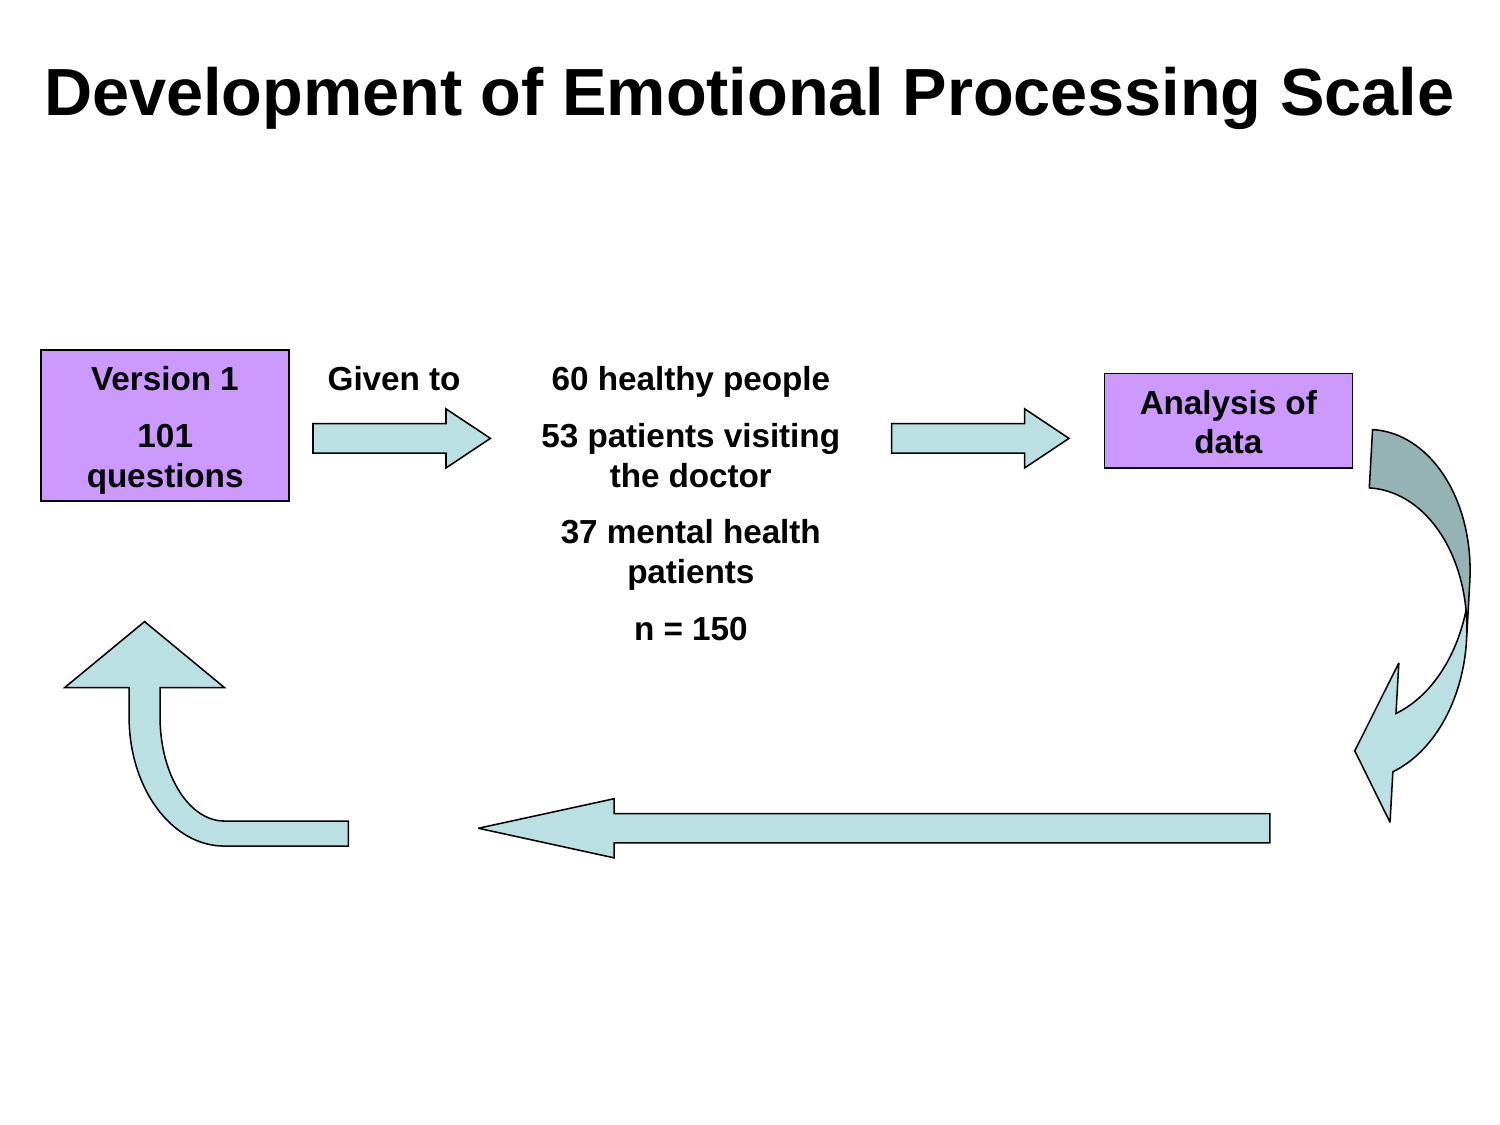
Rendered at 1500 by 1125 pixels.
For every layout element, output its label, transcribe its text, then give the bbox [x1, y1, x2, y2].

text_box 60 healthy people 53 patients visiting the doctor 37 mental health patients n = 150 [501, 349, 880, 655]
text_box [891, 408, 1070, 468]
text_box Given to [312, 349, 491, 405]
text_box Version 1 101 questions [41, 349, 290, 502]
text_box [1354, 429, 1471, 823]
text_box Analysis of data [1104, 373, 1353, 468]
title Development of Emotional Processing Scale [0, 42, 1500, 135]
text_box [478, 798, 1270, 858]
text_box [312, 408, 491, 468]
text_box [64, 621, 349, 847]
